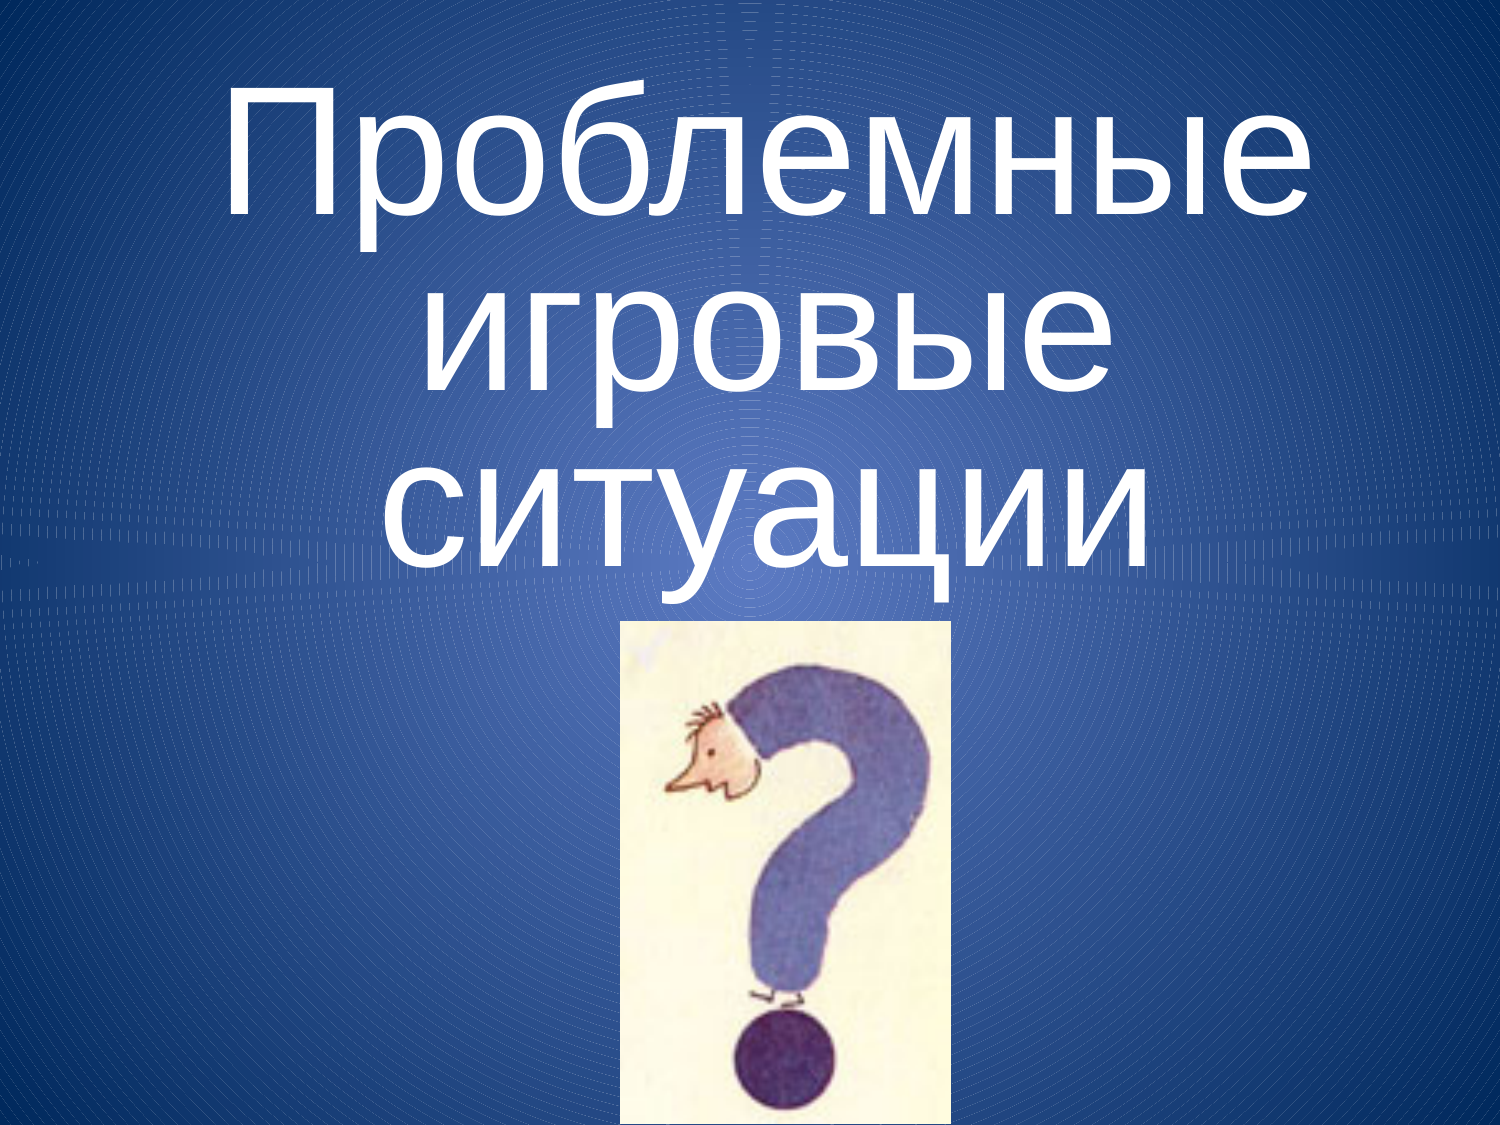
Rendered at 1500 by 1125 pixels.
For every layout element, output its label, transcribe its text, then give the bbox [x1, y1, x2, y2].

picture [619, 620, 952, 1125]
text_box Проблемные игровые ситуации [88, 66, 1447, 609]
